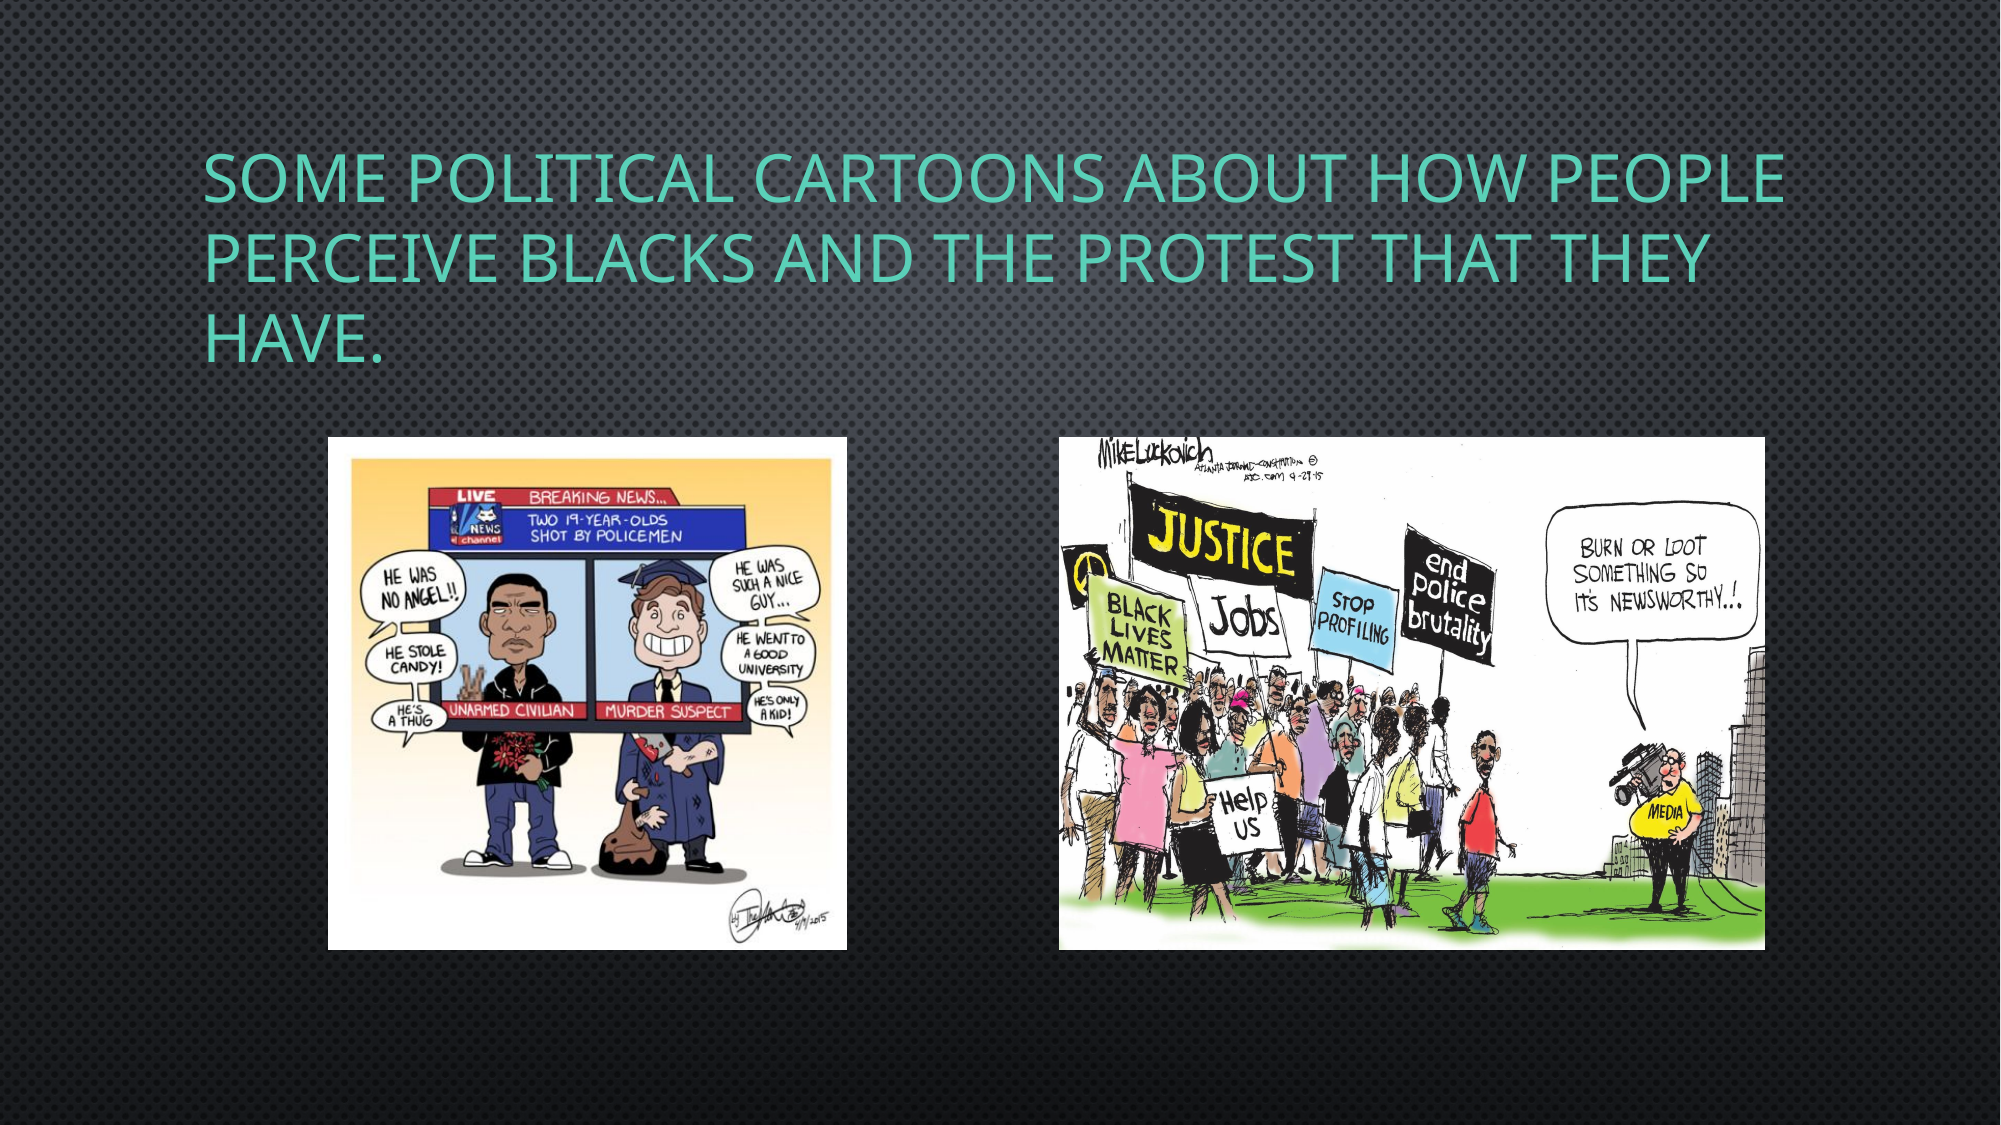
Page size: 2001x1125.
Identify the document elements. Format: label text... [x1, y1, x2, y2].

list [1059, 437, 1766, 951]
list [328, 437, 847, 951]
title Some political cartoons about how people perceive blacks and the protest that they have. [187, 99, 1813, 413]
